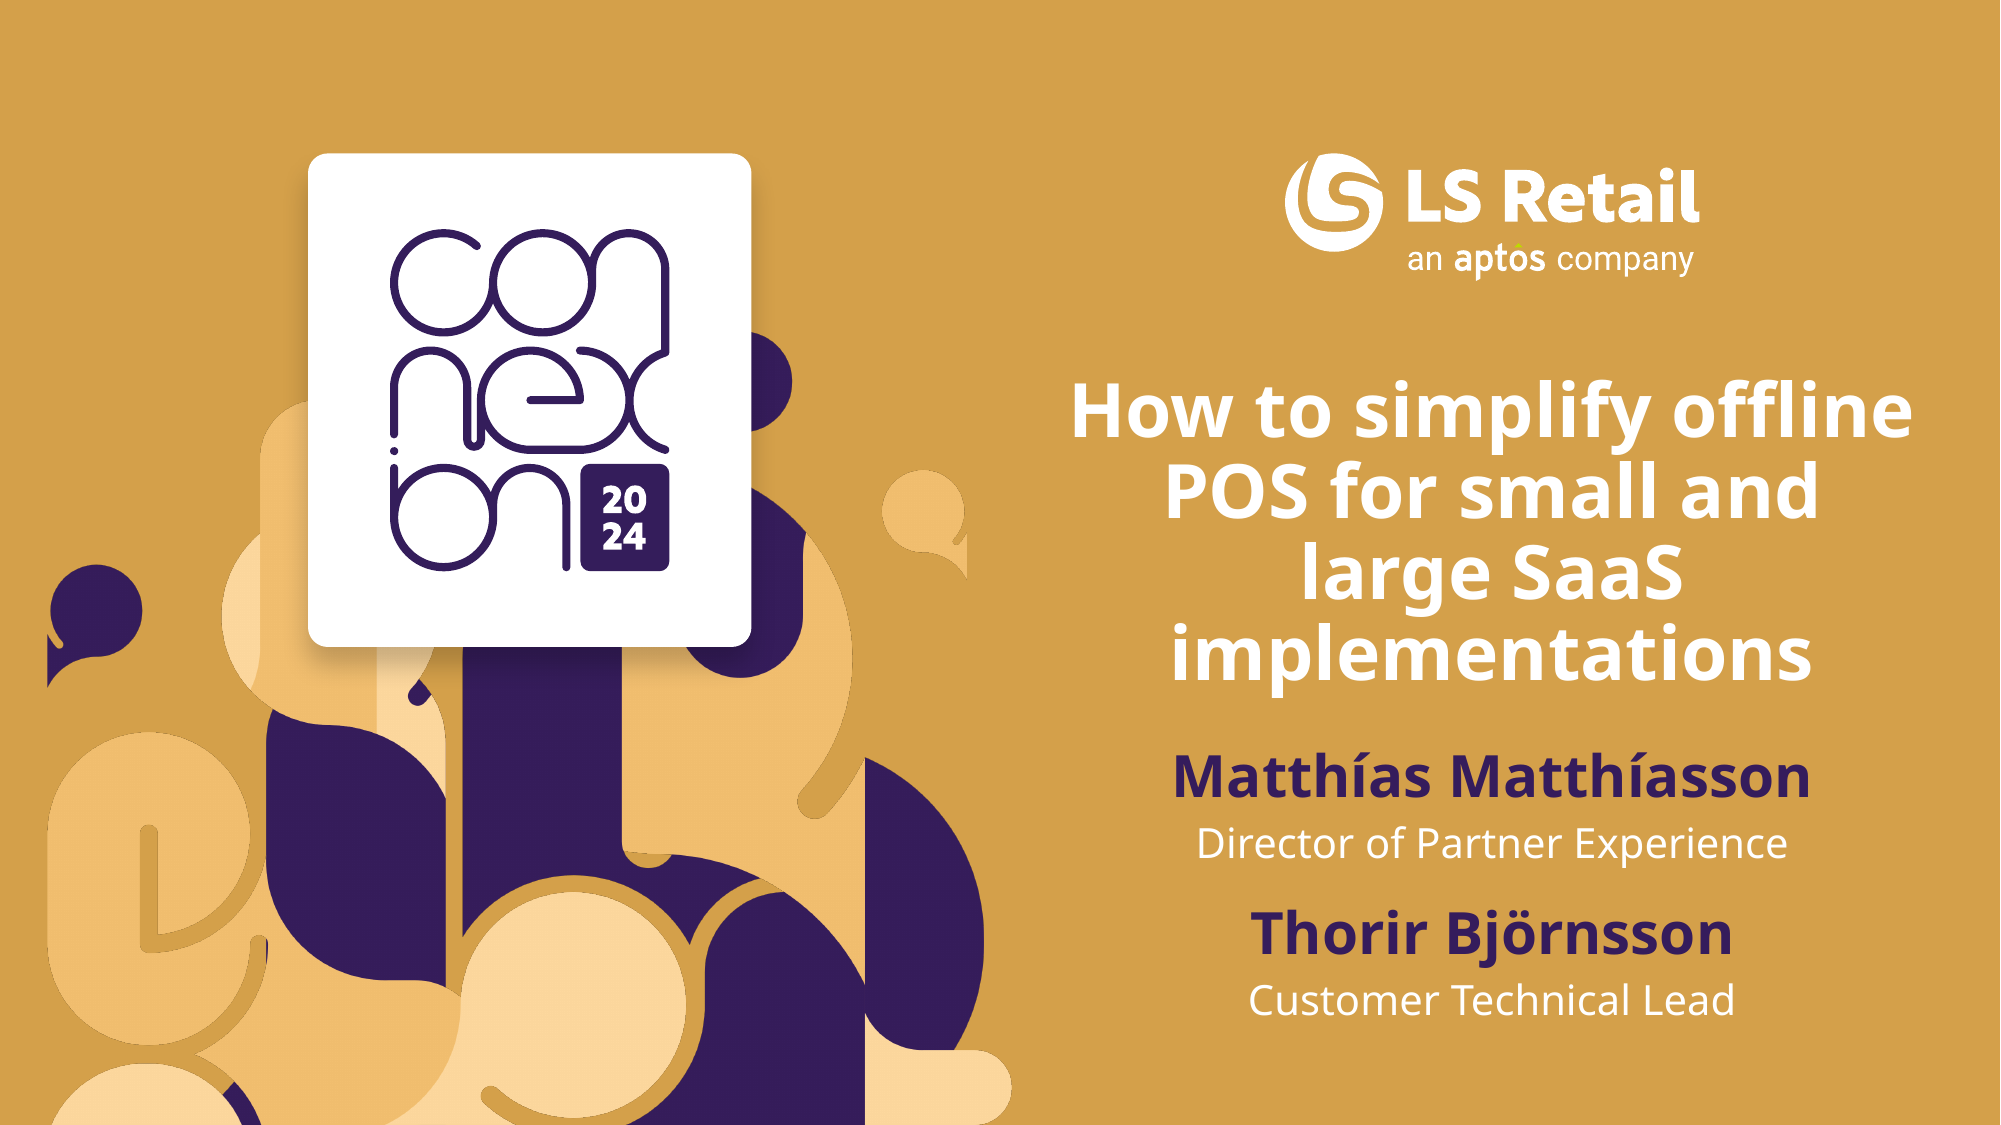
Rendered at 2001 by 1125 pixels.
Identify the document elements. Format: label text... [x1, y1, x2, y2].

list Matthías Matthíasson [1051, 739, 1933, 814]
text_box Customer Technical Lead [1051, 972, 1933, 1047]
list Director of Partner Experience [1051, 814, 1933, 890]
text_box Thorir Björnsson [1051, 896, 1933, 971]
picture [47, 267, 1012, 1125]
list How to simplify offline POS for small and large SaaS implementations [1051, 365, 1933, 621]
